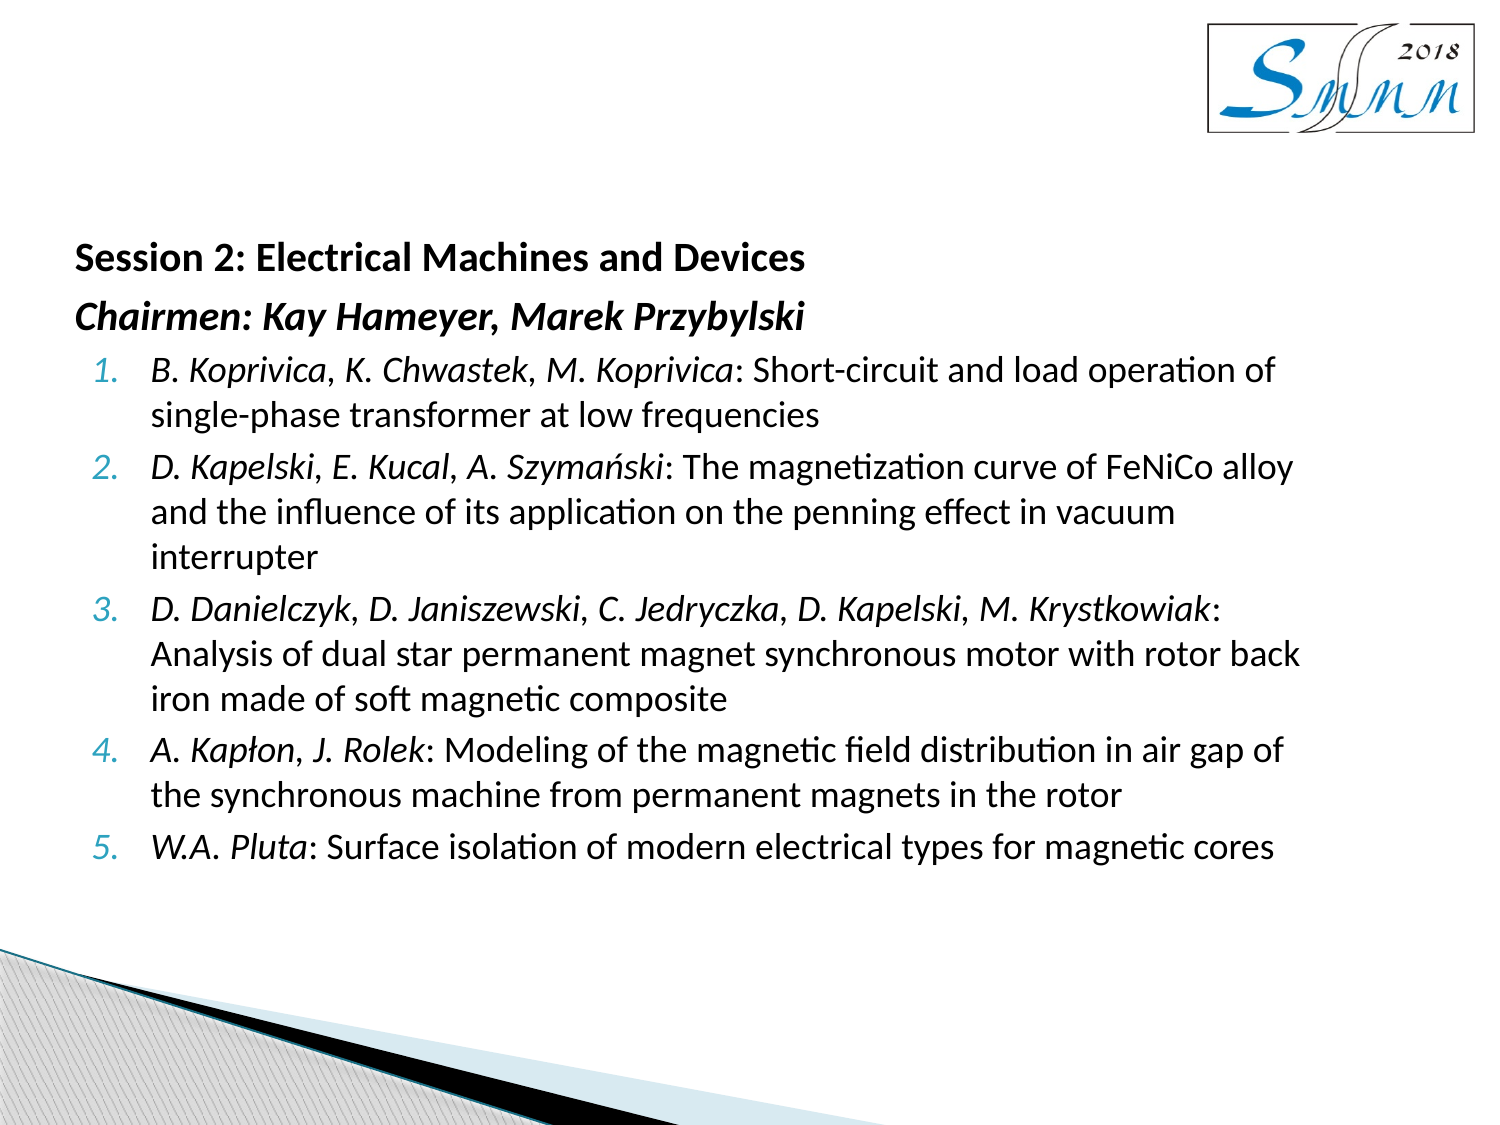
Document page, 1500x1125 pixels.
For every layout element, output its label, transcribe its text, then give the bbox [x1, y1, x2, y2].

picture [1206, 23, 1475, 134]
list Session 2: Electrical Machines and Devices Chairmen: Kay Hameyer, Marek Przybylski B. Koprivica, K. Chwastek, M. Koprivica: Short-circuit and load operation of single-phase transformer at low frequencies D. Kapelski, E. Kucal, A. Szymański: The magnetization curve of FeNiCo alloy and the influence of its application on the penning effect in vacuum interrupter D. Danielczyk, D. Janiszewski, C. Jedryczka, D. Kapelski, M. Krystkowiak: Analysis of dual star permanent magnet synchronous motor with rotor back iron made of soft magnetic composite A. Kapłon, J. Rolek: Modeling of the magnetic field distribution in air gap of the synchronous machine from permanent magnets in the rotor W.A. Pluta: Surface isolation of modern electrical types for magnetic cores [0, 222, 1325, 973]
